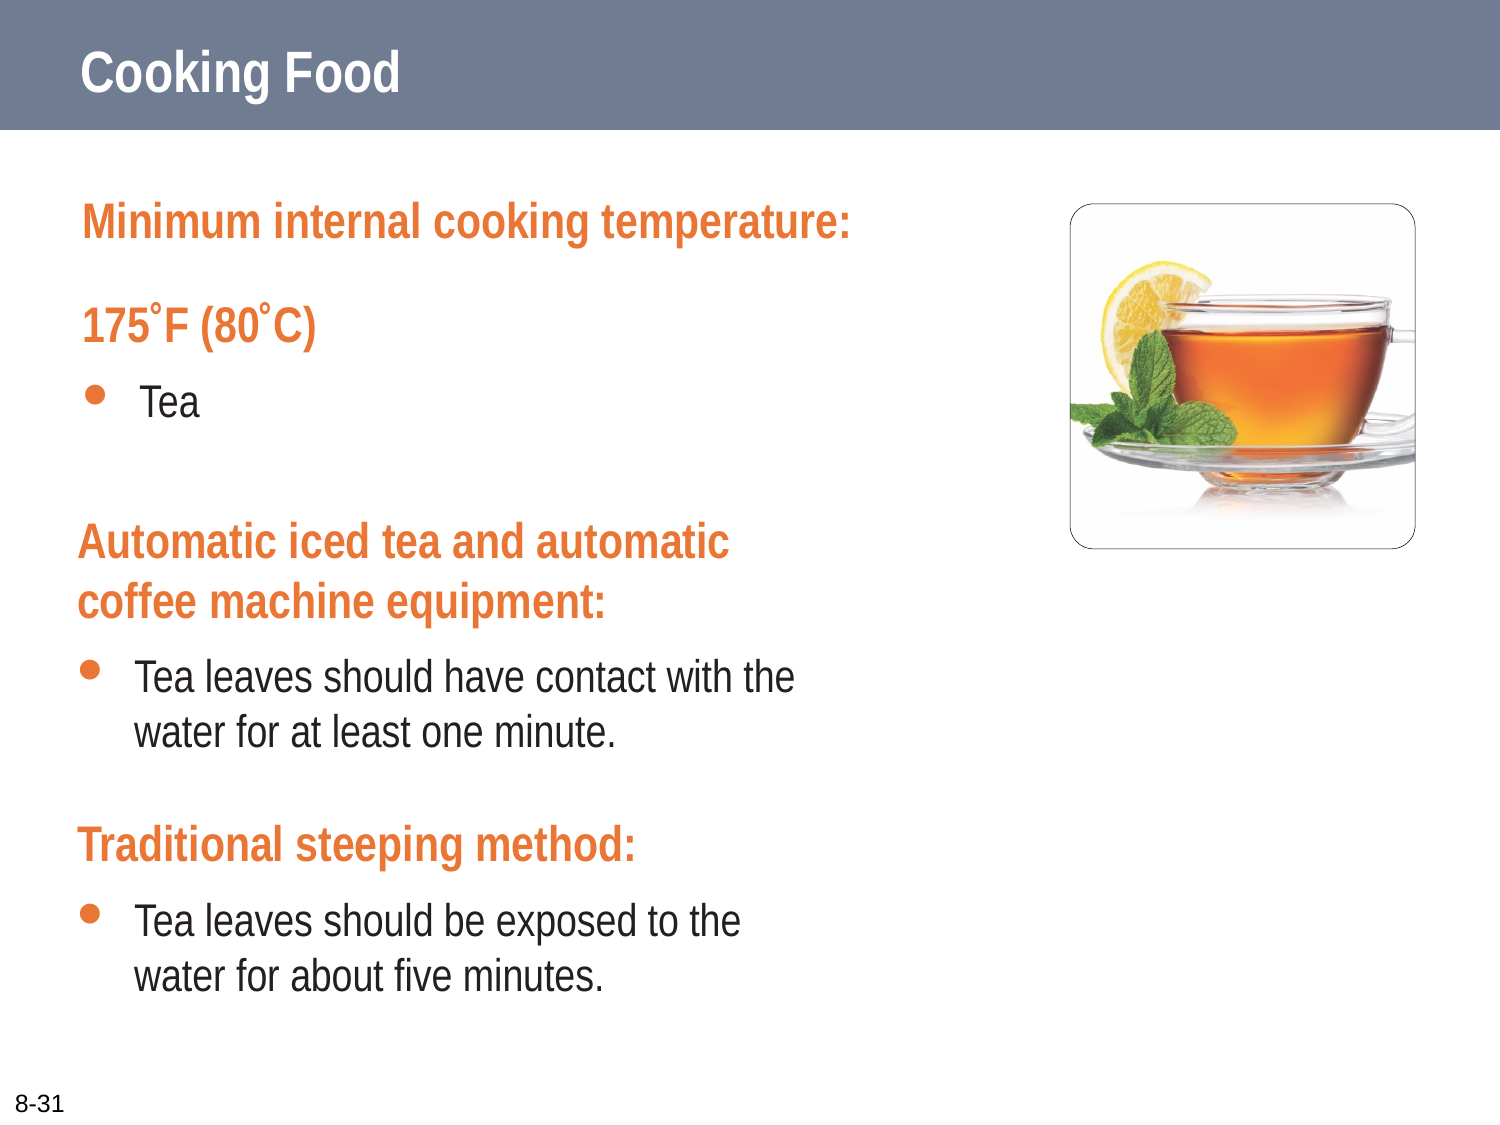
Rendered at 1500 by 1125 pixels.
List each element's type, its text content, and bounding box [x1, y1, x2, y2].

text_box 8-31 [0, 1080, 94, 1125]
title Cooking Food [65, 26, 1429, 112]
list Minimum internal cooking temperature: 175˚F (80˚C) Tea [67, 187, 944, 1005]
picture [1069, 203, 1416, 550]
text_box Automatic iced tea and automatic coffee machine equipment: Tea leaves should have contact with the water for at least one minute. Traditional steeping method: Tea leaves should be exposed to the water for about five minutes. [62, 500, 813, 1008]
